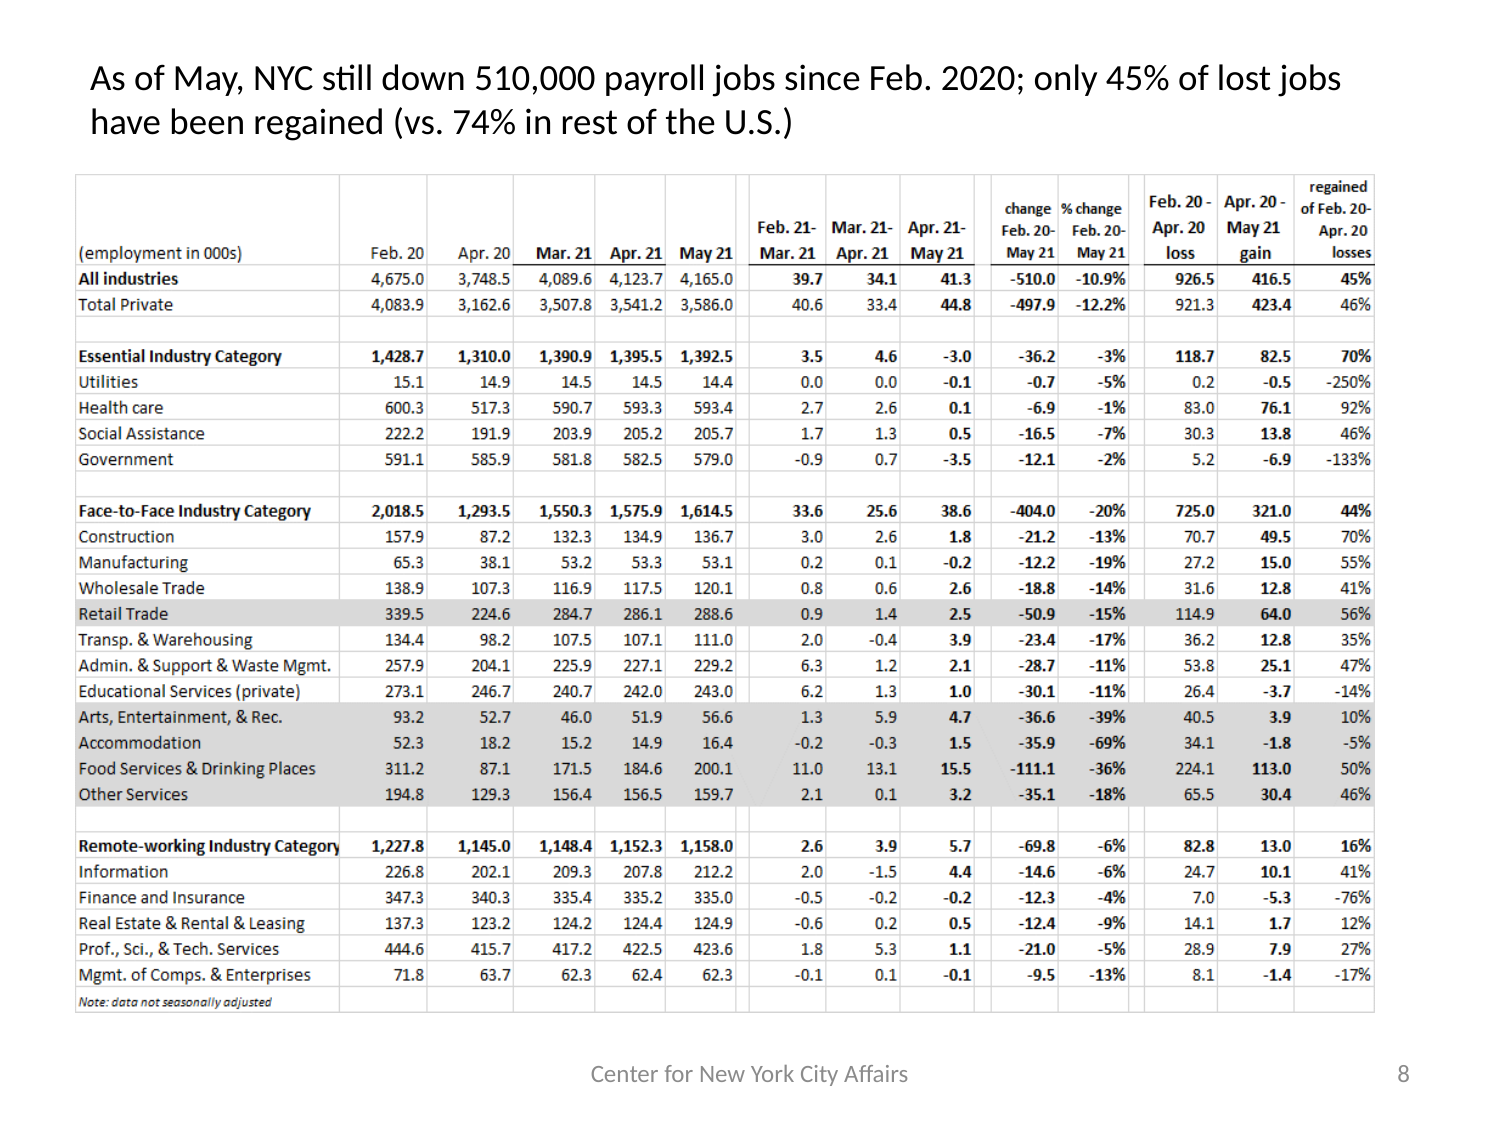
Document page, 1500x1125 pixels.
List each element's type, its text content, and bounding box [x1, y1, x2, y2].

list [74, 174, 1376, 1013]
footer Center for New York City Affairs [512, 1042, 988, 1103]
title As of May, NYC still down 510,000 payroll jobs since Feb. 2020; only 45% of lost jobs have been regained (vs. 74% in rest of the U.S.) [75, 45, 1363, 150]
slide_number 8 [1074, 1042, 1425, 1103]
